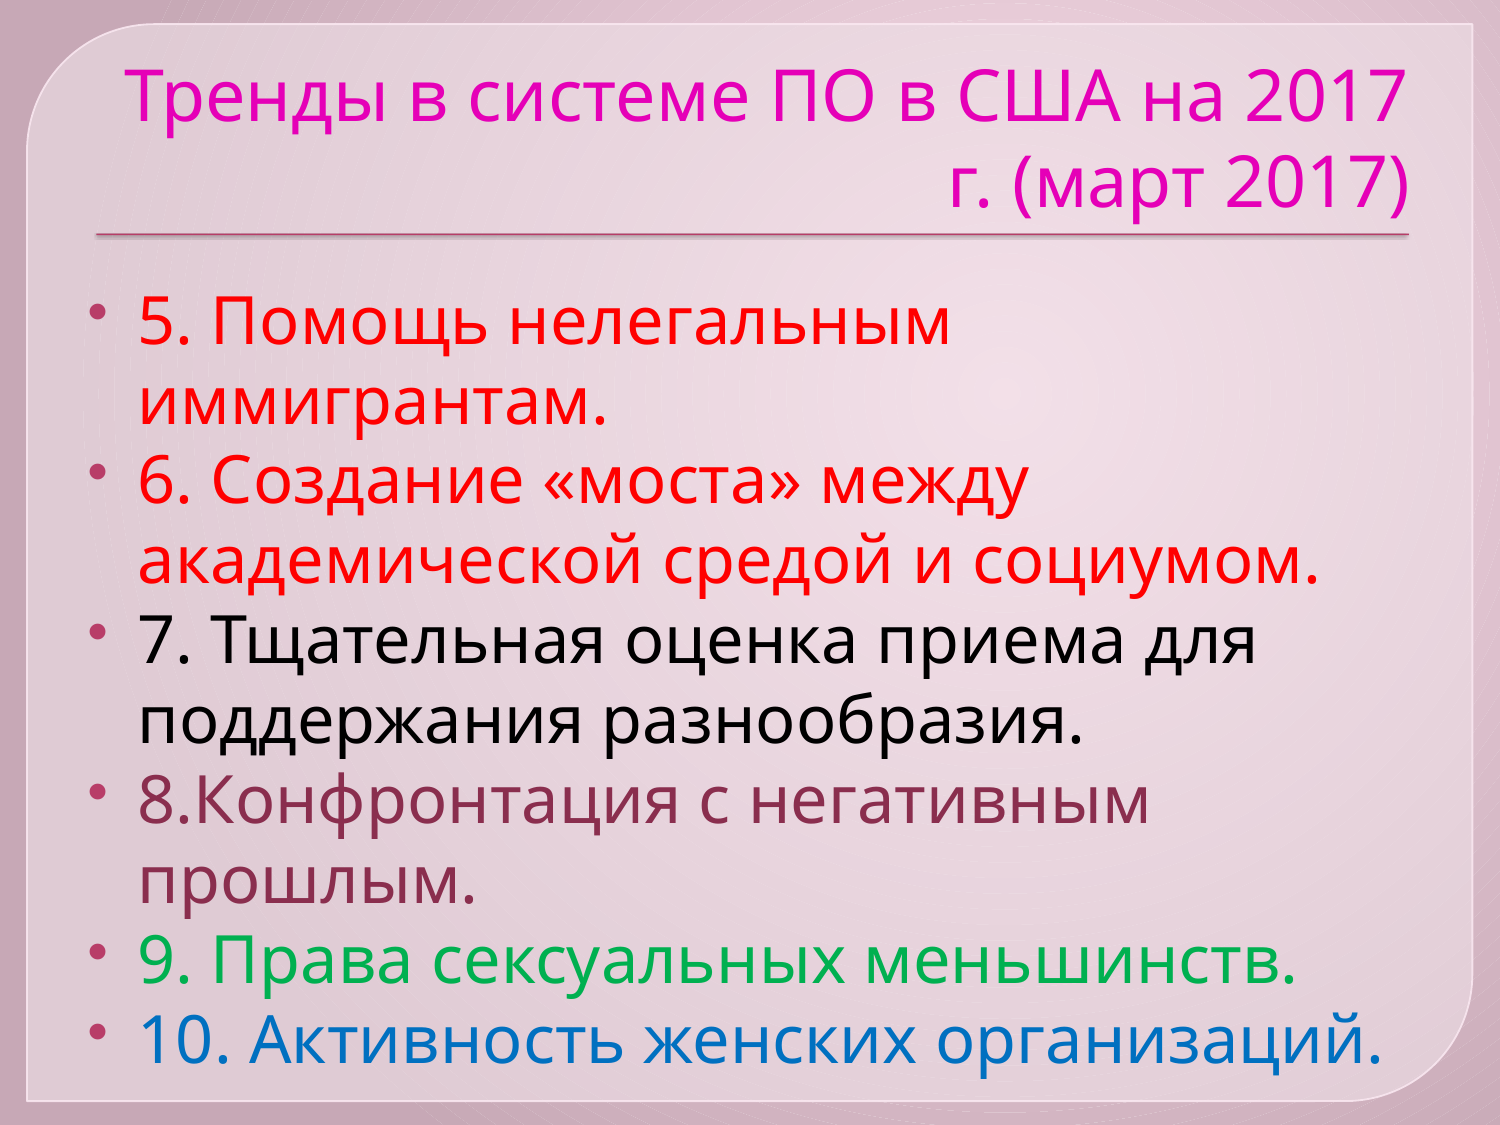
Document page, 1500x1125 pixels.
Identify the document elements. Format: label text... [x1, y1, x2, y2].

title Тренды в системе ПО в США на 2017 г. (март 2017) [75, 41, 1425, 230]
list 5. Помощь нелегальным иммигрантам. 6. Создание «моста» между академической средой и социумом. 7. Тщательная оценка приема для поддержания разнообразия. 8.Конфронтация с негативным прошлым. 9. Права сексуальных меньшинств. 10. Активность женских организаций. [75, 270, 1425, 1013]
